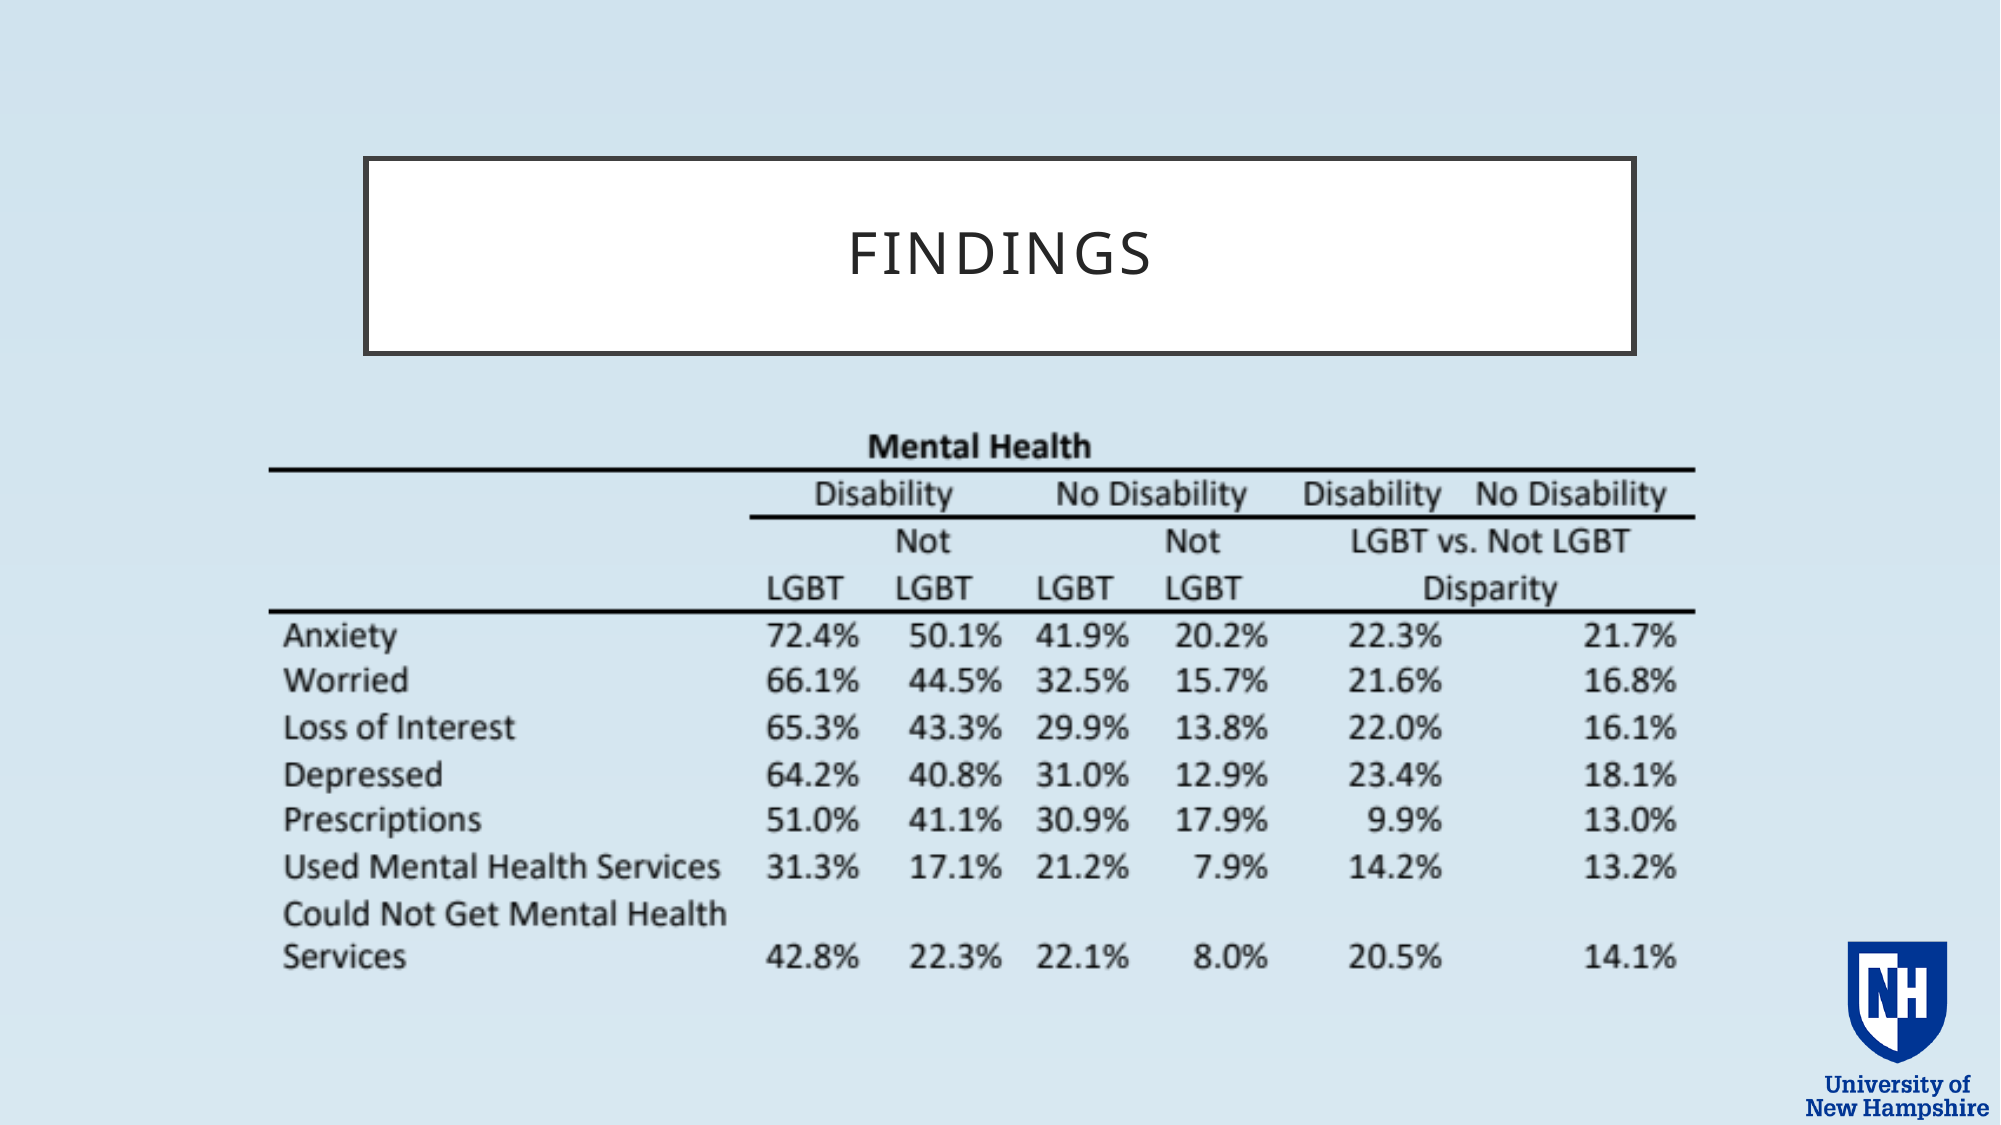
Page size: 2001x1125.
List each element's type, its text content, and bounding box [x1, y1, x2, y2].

picture [268, 421, 1732, 1019]
title Findings [363, 156, 1637, 356]
picture [1791, 936, 2000, 1125]
